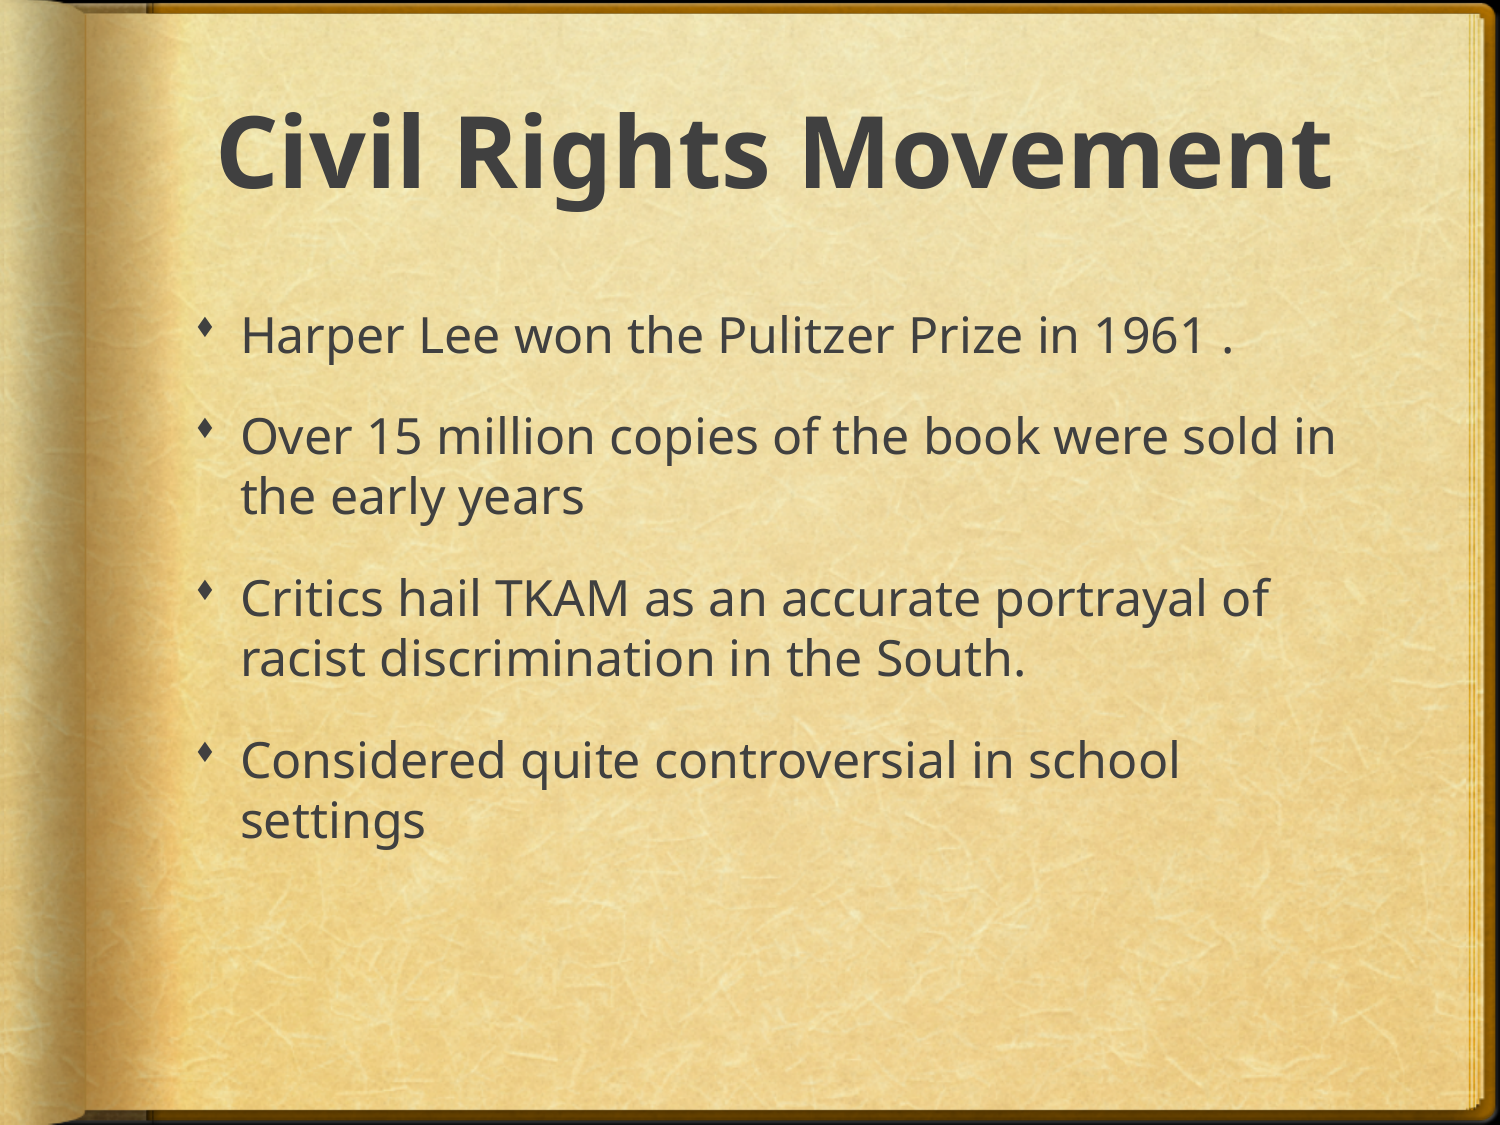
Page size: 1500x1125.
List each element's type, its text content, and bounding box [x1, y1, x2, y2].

title Civil Rights Movement [178, 45, 1372, 265]
picture [0, 0, 1500, 1125]
list Harper Lee won the Pulitzer Prize in 1961 . Over 15 million copies of the book were sold in the early years Critics hail TKAM as an accurate portrayal of racist discrimination in the South. Considered quite controversial in school settings [178, 295, 1372, 1005]
